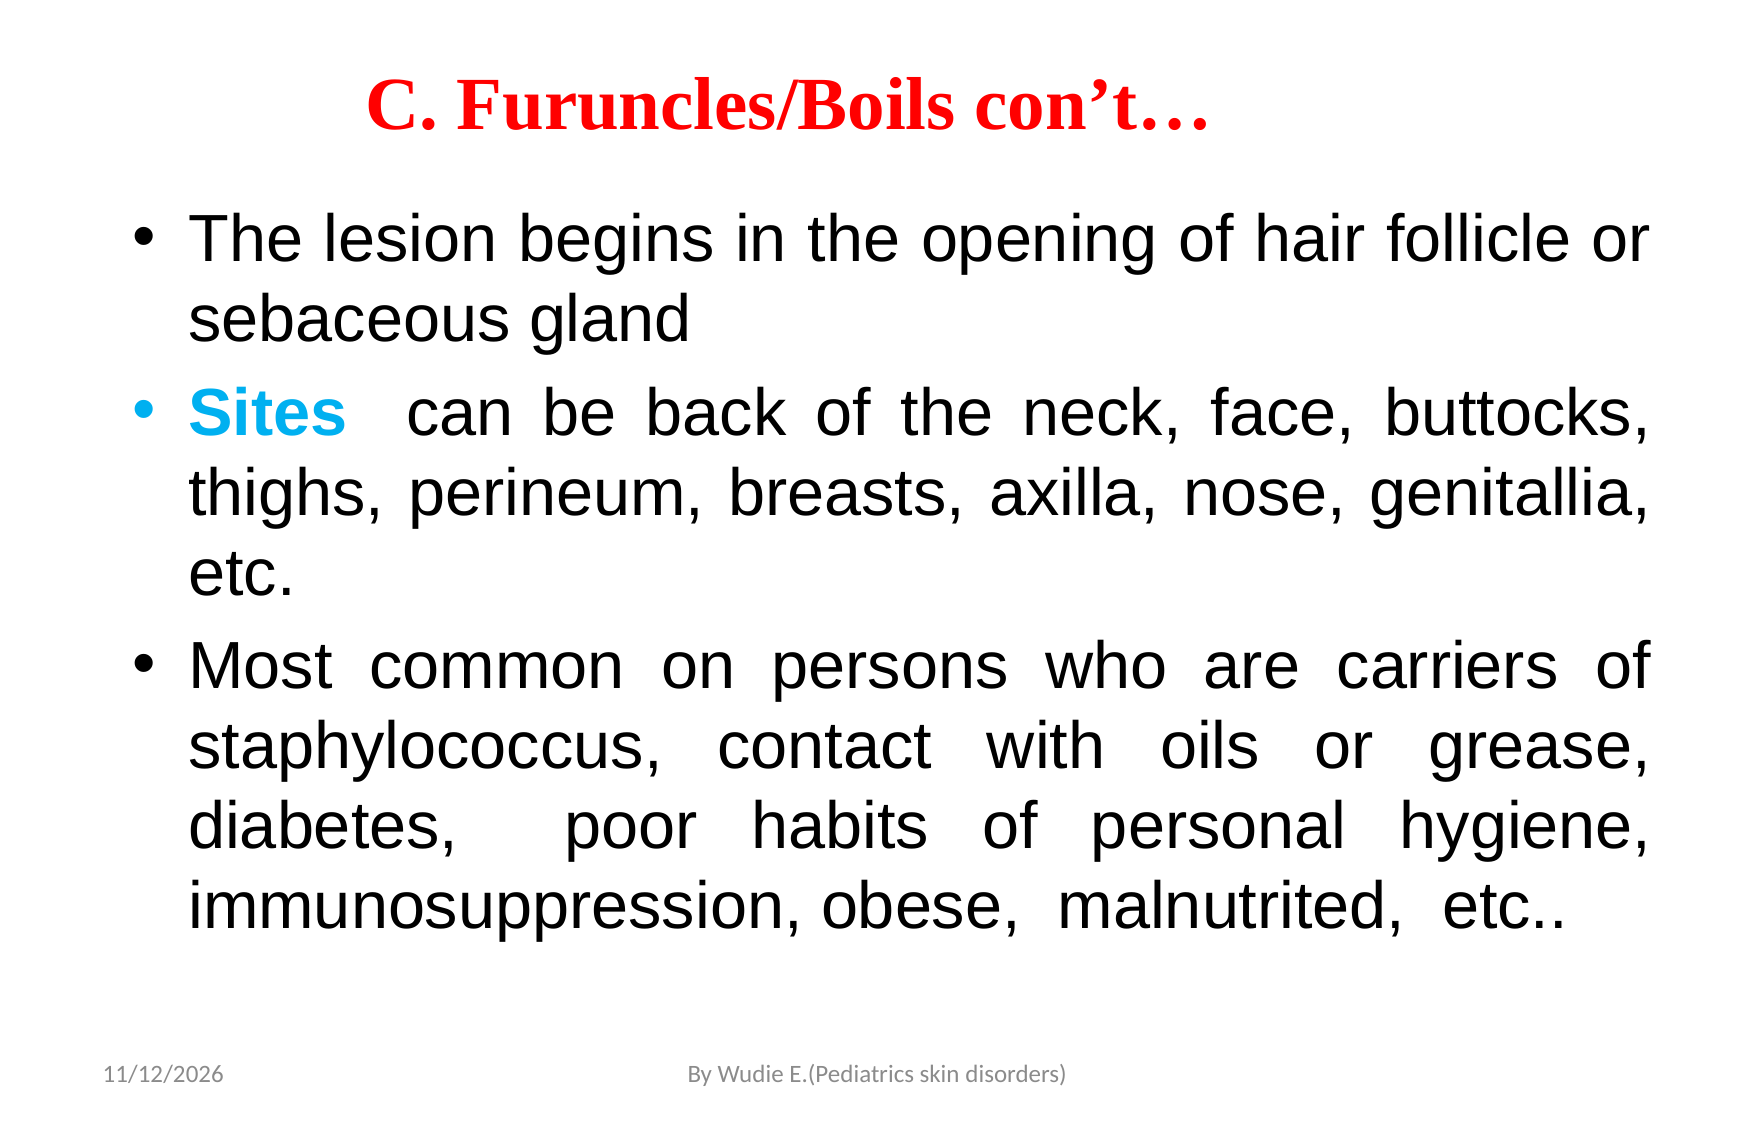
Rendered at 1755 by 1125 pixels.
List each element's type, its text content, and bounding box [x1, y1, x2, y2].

footer By Wudie E.(Pediatrics skin disorders) [599, 1042, 1156, 1103]
list The lesion begins in the opening of hair follicle or sebaceous gland Sites can be back of the neck, face, buttocks, thighs, perineum, breasts, axilla, nose, genitallia, etc. Most common on persons who are carriers of staphylococcus, contact with oils or grease, diabetes, poor habits of personal hygiene, immunosuppression, obese, malnutrited, etc.. [116, 187, 1668, 1025]
title C. Furuncles/Boils con’t… [87, 24, 1490, 175]
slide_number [87, 1042, 498, 1103]
